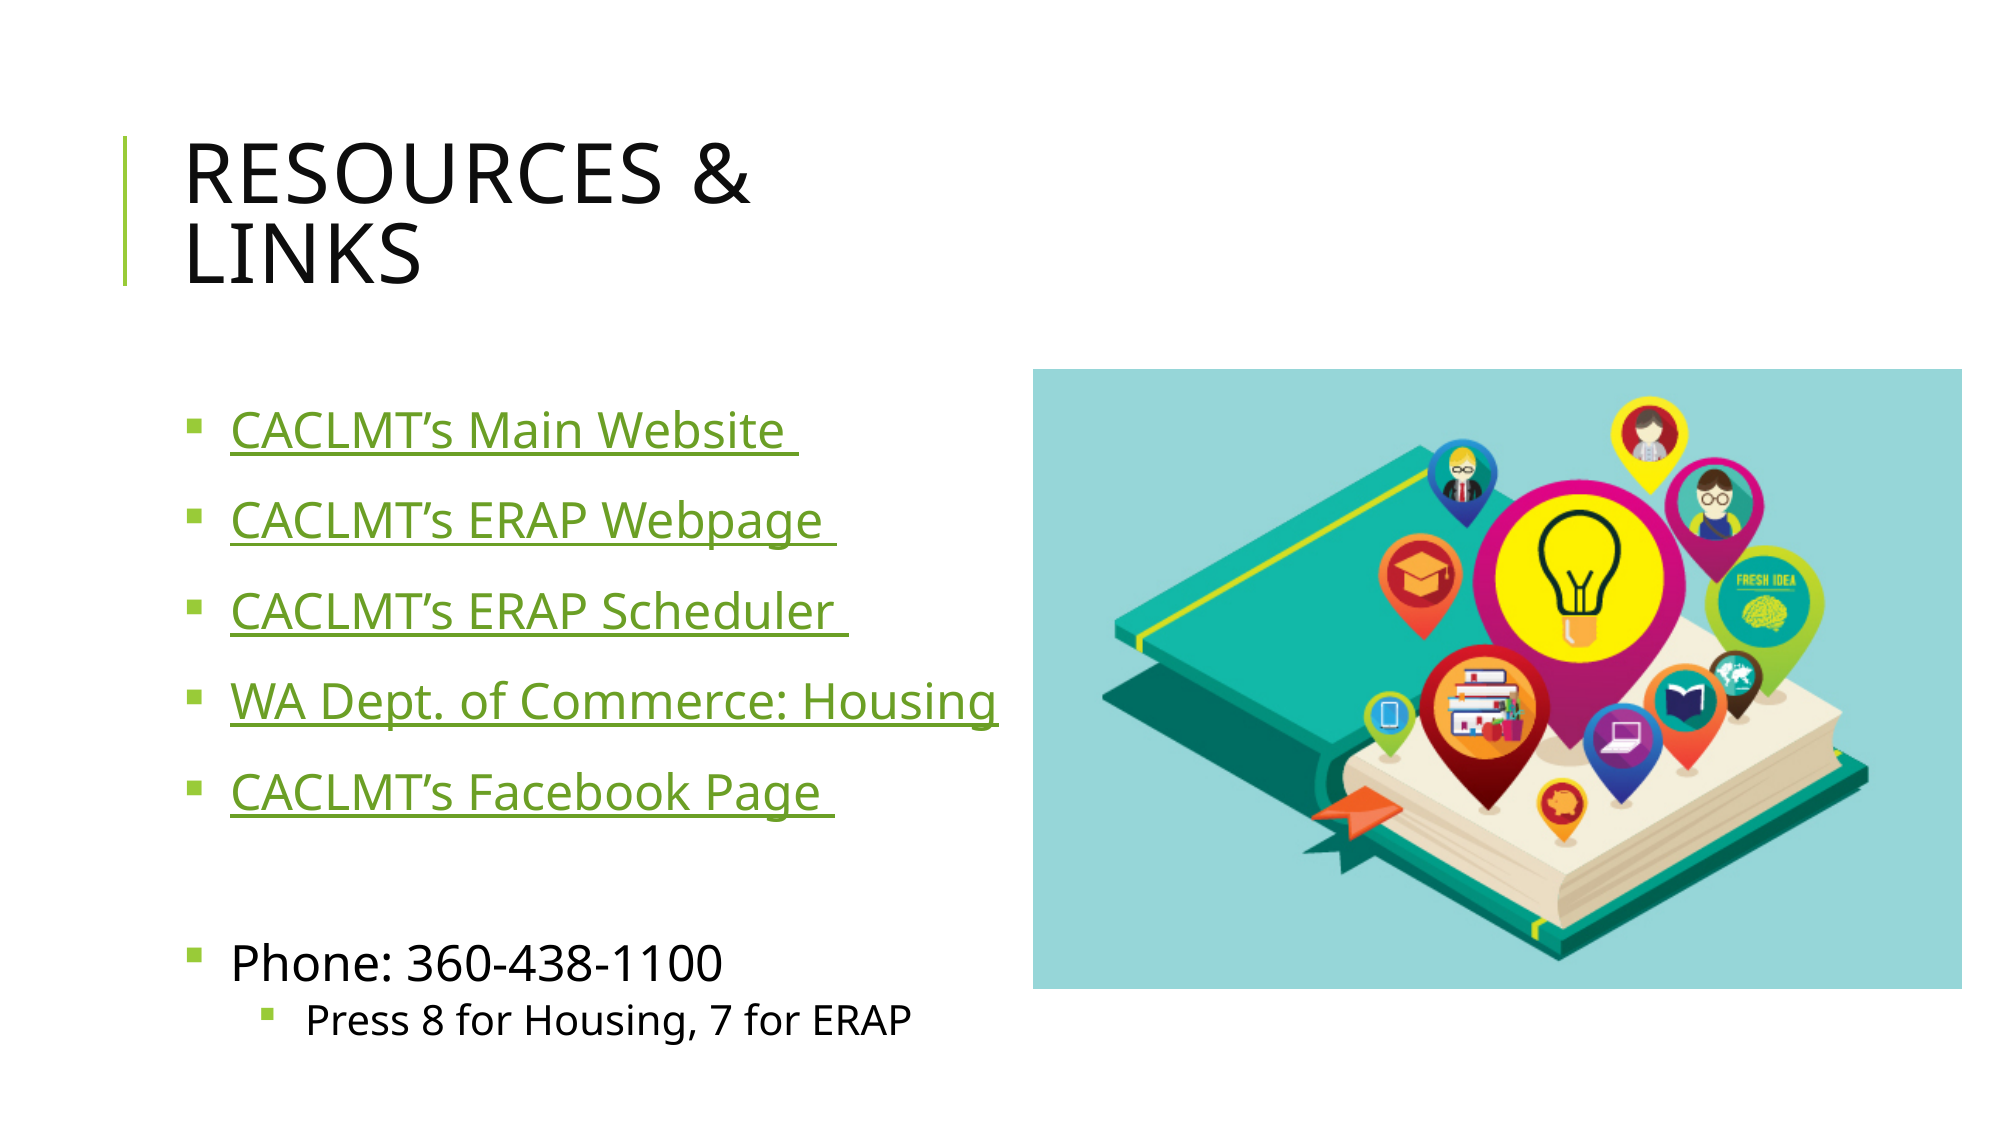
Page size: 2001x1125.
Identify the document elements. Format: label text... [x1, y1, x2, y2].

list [1033, 369, 1963, 989]
title Resources & Links [168, 77, 888, 363]
list CACLMT’s Main Website CACLMT’s ERAP Webpage CACLMT’s ERAP Scheduler WA Dept. of Commerce: Housing CACLMT’s Facebook Page Phone: 360-438-1100 Press 8 for Housing, 7 for ERAP [168, 385, 1026, 862]
